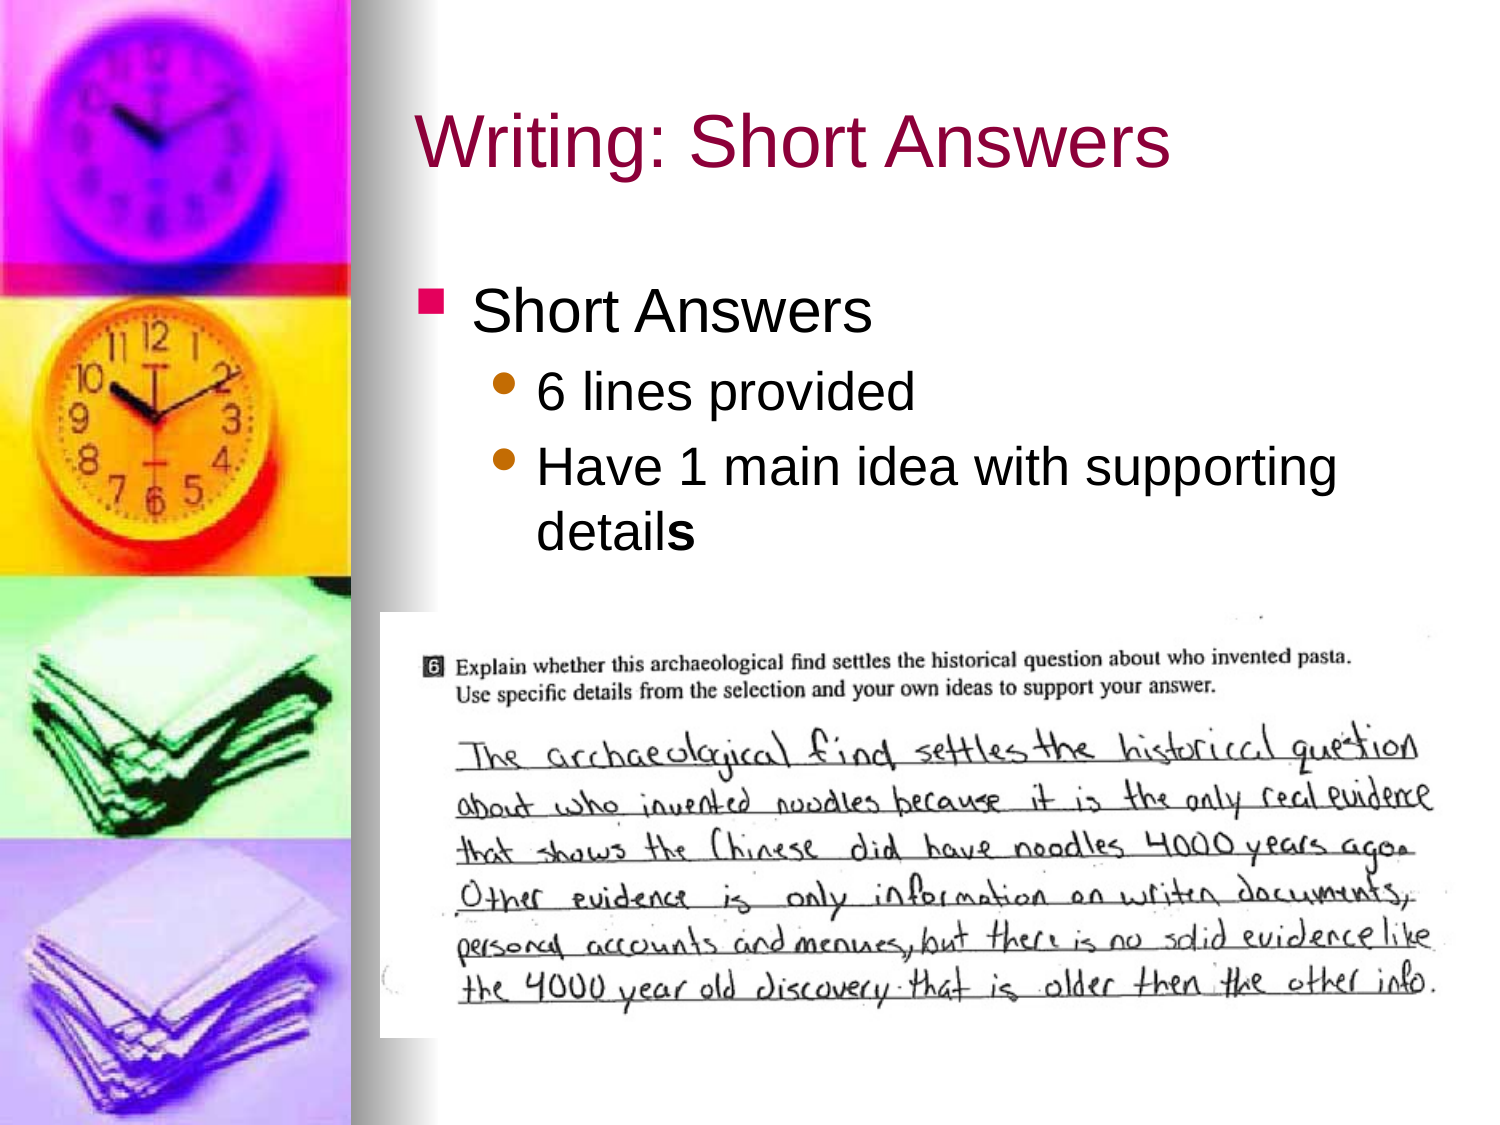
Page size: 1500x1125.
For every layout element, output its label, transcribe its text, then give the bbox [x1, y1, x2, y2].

title Writing: Short Answers [399, 37, 1451, 238]
list Short Answers 6 lines provided Have 1 main idea with supporting details [399, 262, 1451, 610]
picture [0, 0, 351, 1125]
picture [380, 612, 1500, 1038]
